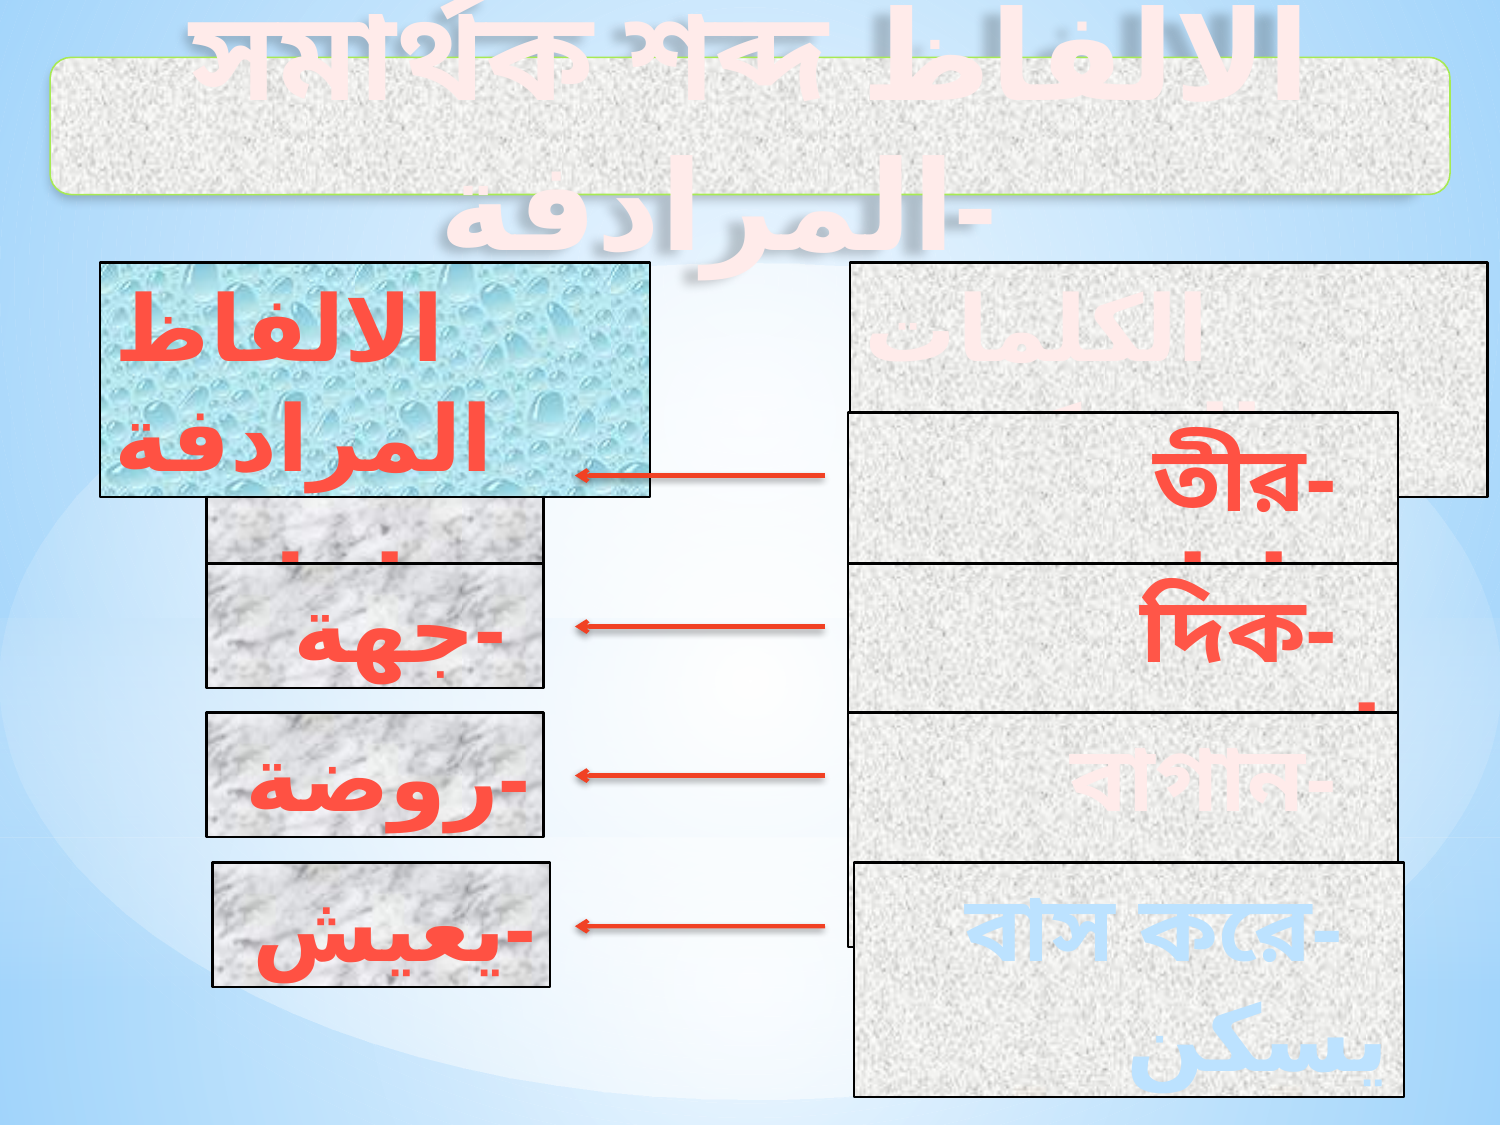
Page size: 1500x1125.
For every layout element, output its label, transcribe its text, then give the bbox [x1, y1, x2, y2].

text_box الالفاظ المرادفة [99, 261, 651, 498]
text_box বাস করে- يسكن [853, 861, 1405, 1098]
text_box সমার্থক শব্দ الالفاظ المرادفة- [49, 56, 1451, 196]
text_box يعيش- [211, 861, 551, 988]
text_box الكلمات المذكورة [849, 261, 1489, 498]
text_box روضة- [205, 711, 545, 838]
text_box দিক- اقصى [847, 562, 1399, 711]
text_box তীর- شاطئ [847, 411, 1399, 562]
text_box ساحل- [205, 498, 545, 562]
text_box جهة- [205, 562, 545, 689]
text_box বাগান- حديقة [847, 711, 1399, 948]
